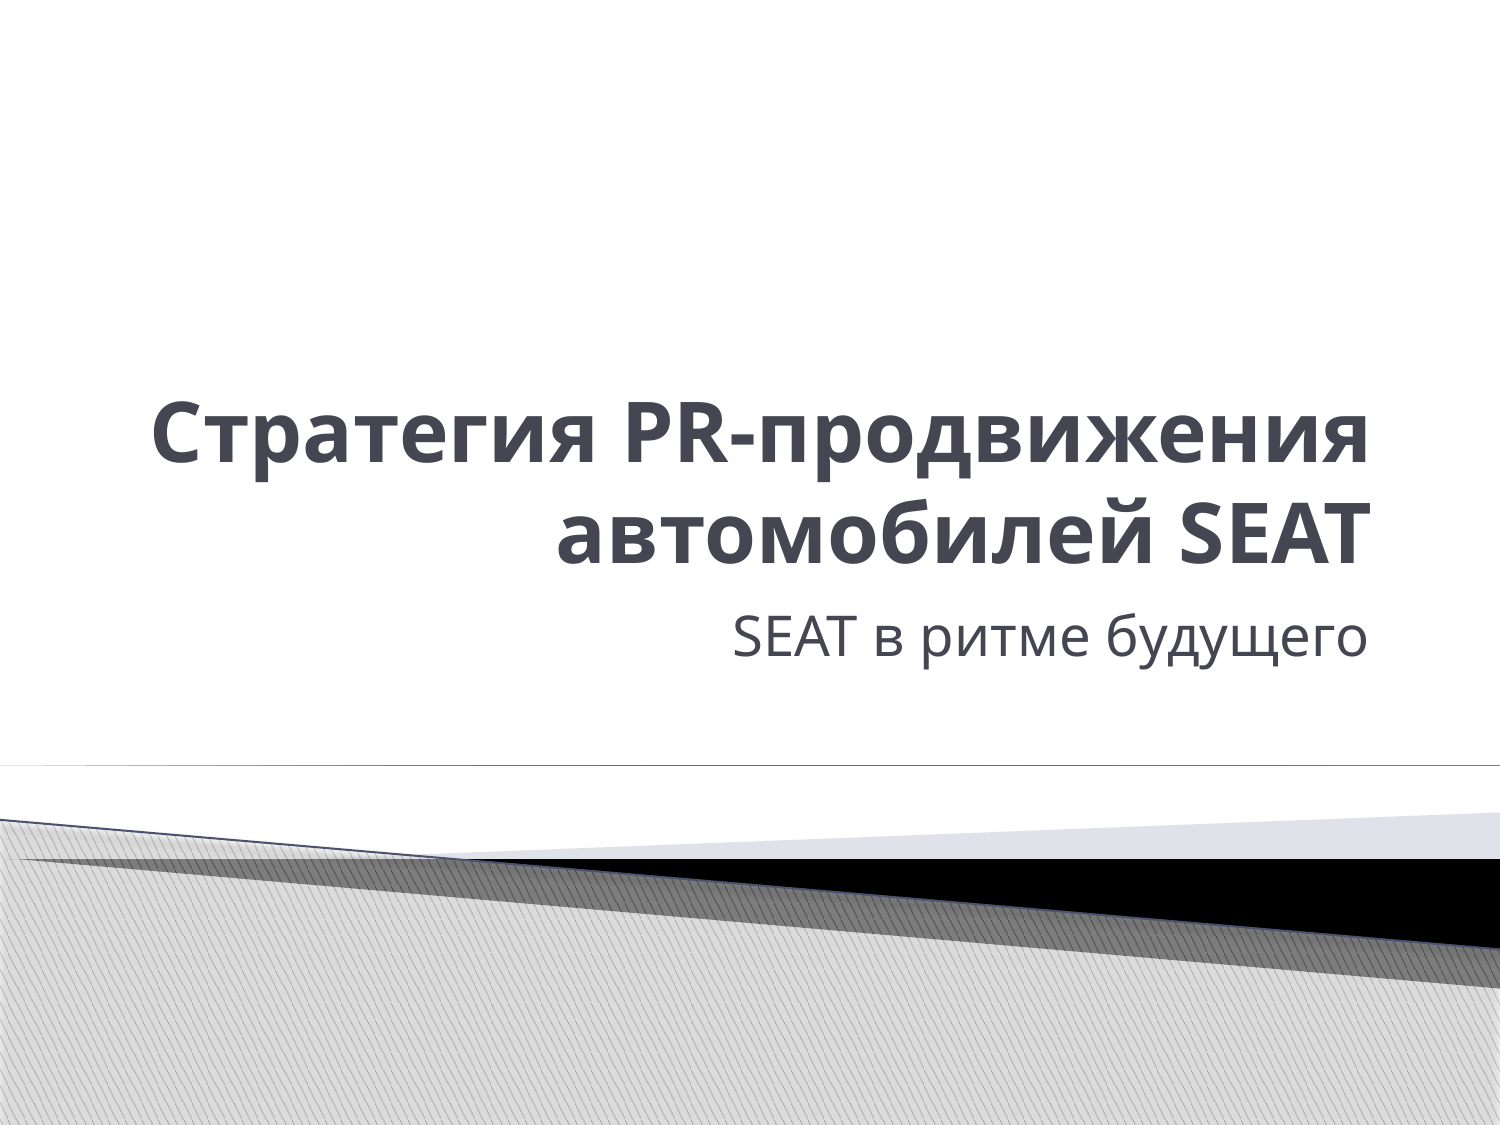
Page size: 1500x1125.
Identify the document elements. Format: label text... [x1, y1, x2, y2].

subtitle SEAT в ритме будущего [112, 592, 1388, 790]
picture [5, 859, 1500, 989]
title Стратегия PR-продвижения автомобилей SEAT [112, 287, 1388, 588]
